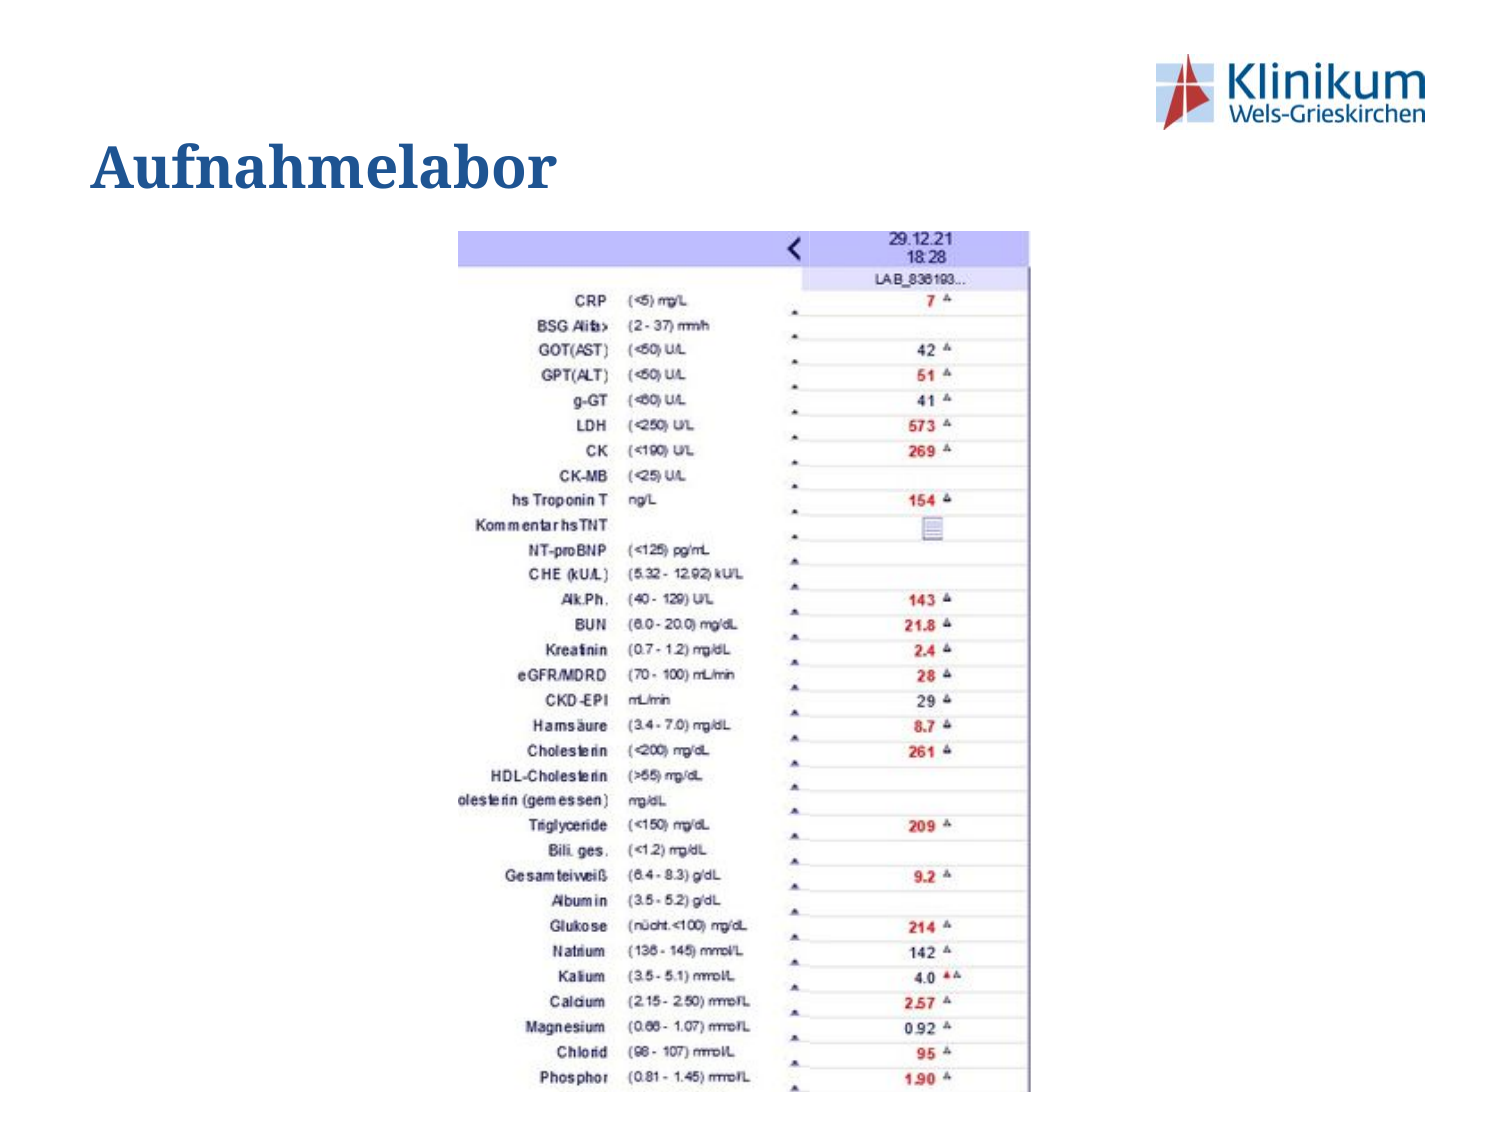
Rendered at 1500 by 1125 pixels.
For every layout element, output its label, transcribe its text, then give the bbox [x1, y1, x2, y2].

picture [457, 180, 1031, 1093]
title Aufnahmelabor [75, 122, 1425, 239]
picture [1156, 54, 1425, 122]
